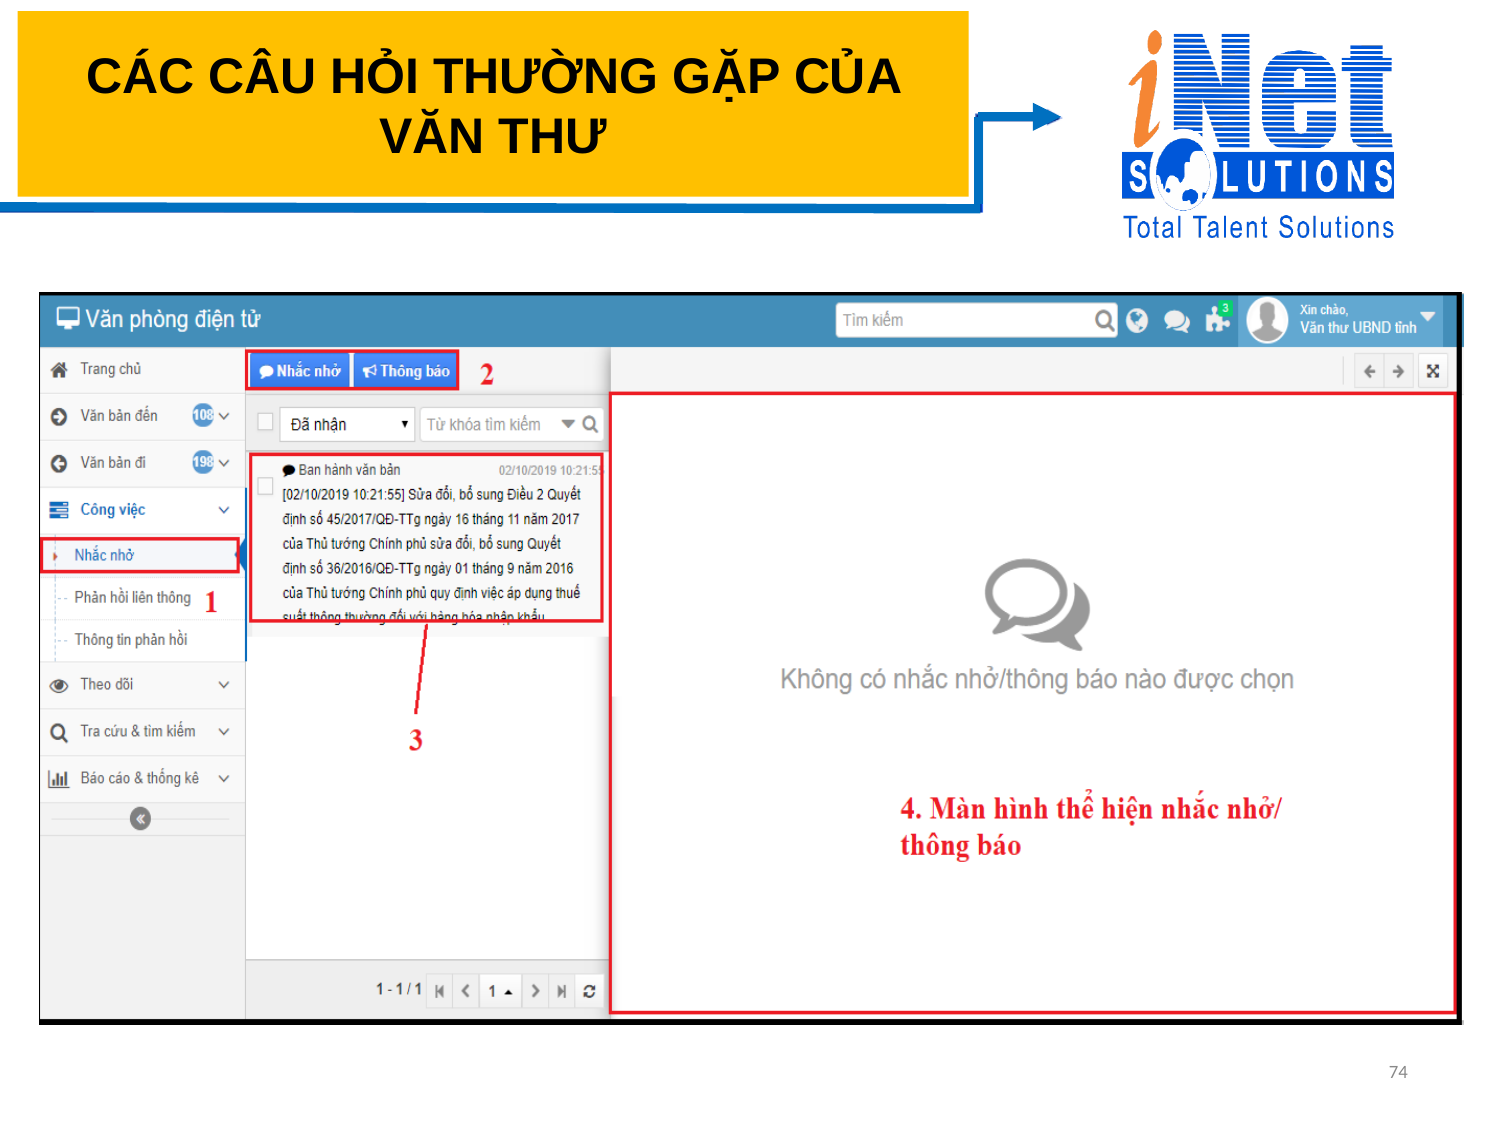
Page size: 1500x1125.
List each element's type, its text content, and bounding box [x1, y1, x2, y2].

slide_number 74 [1074, 1042, 1423, 1101]
picture [0, 0, 1500, 1125]
title CÁC CÂU HỎI THƯỜNG GẶP CỦA VĂN THƯ [17, 11, 969, 197]
